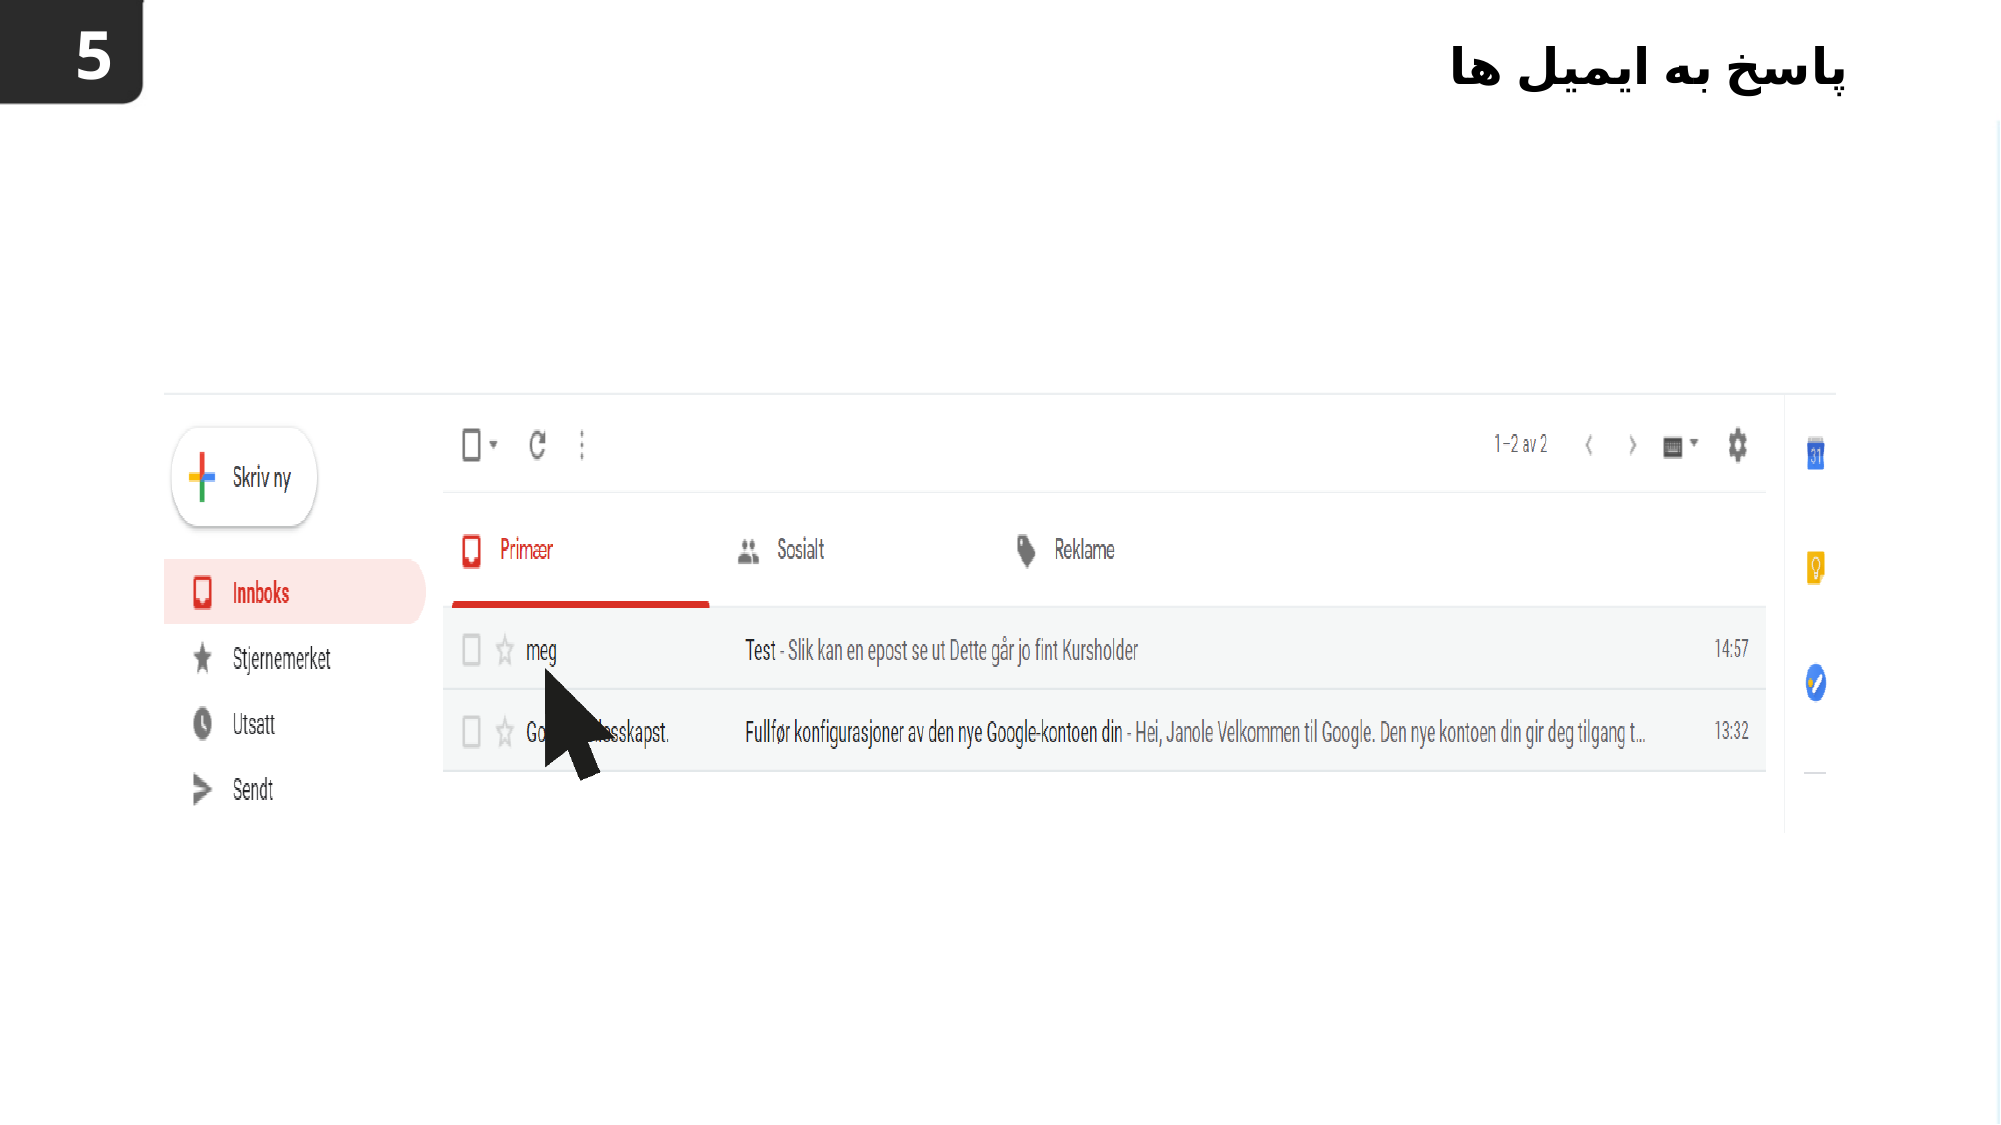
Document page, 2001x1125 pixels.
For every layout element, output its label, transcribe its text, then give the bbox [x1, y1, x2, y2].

text_box 5 [60, 20, 188, 95]
picture [0, 0, 2000, 1124]
title پاسخ به ایمیل ها [165, 38, 1864, 99]
